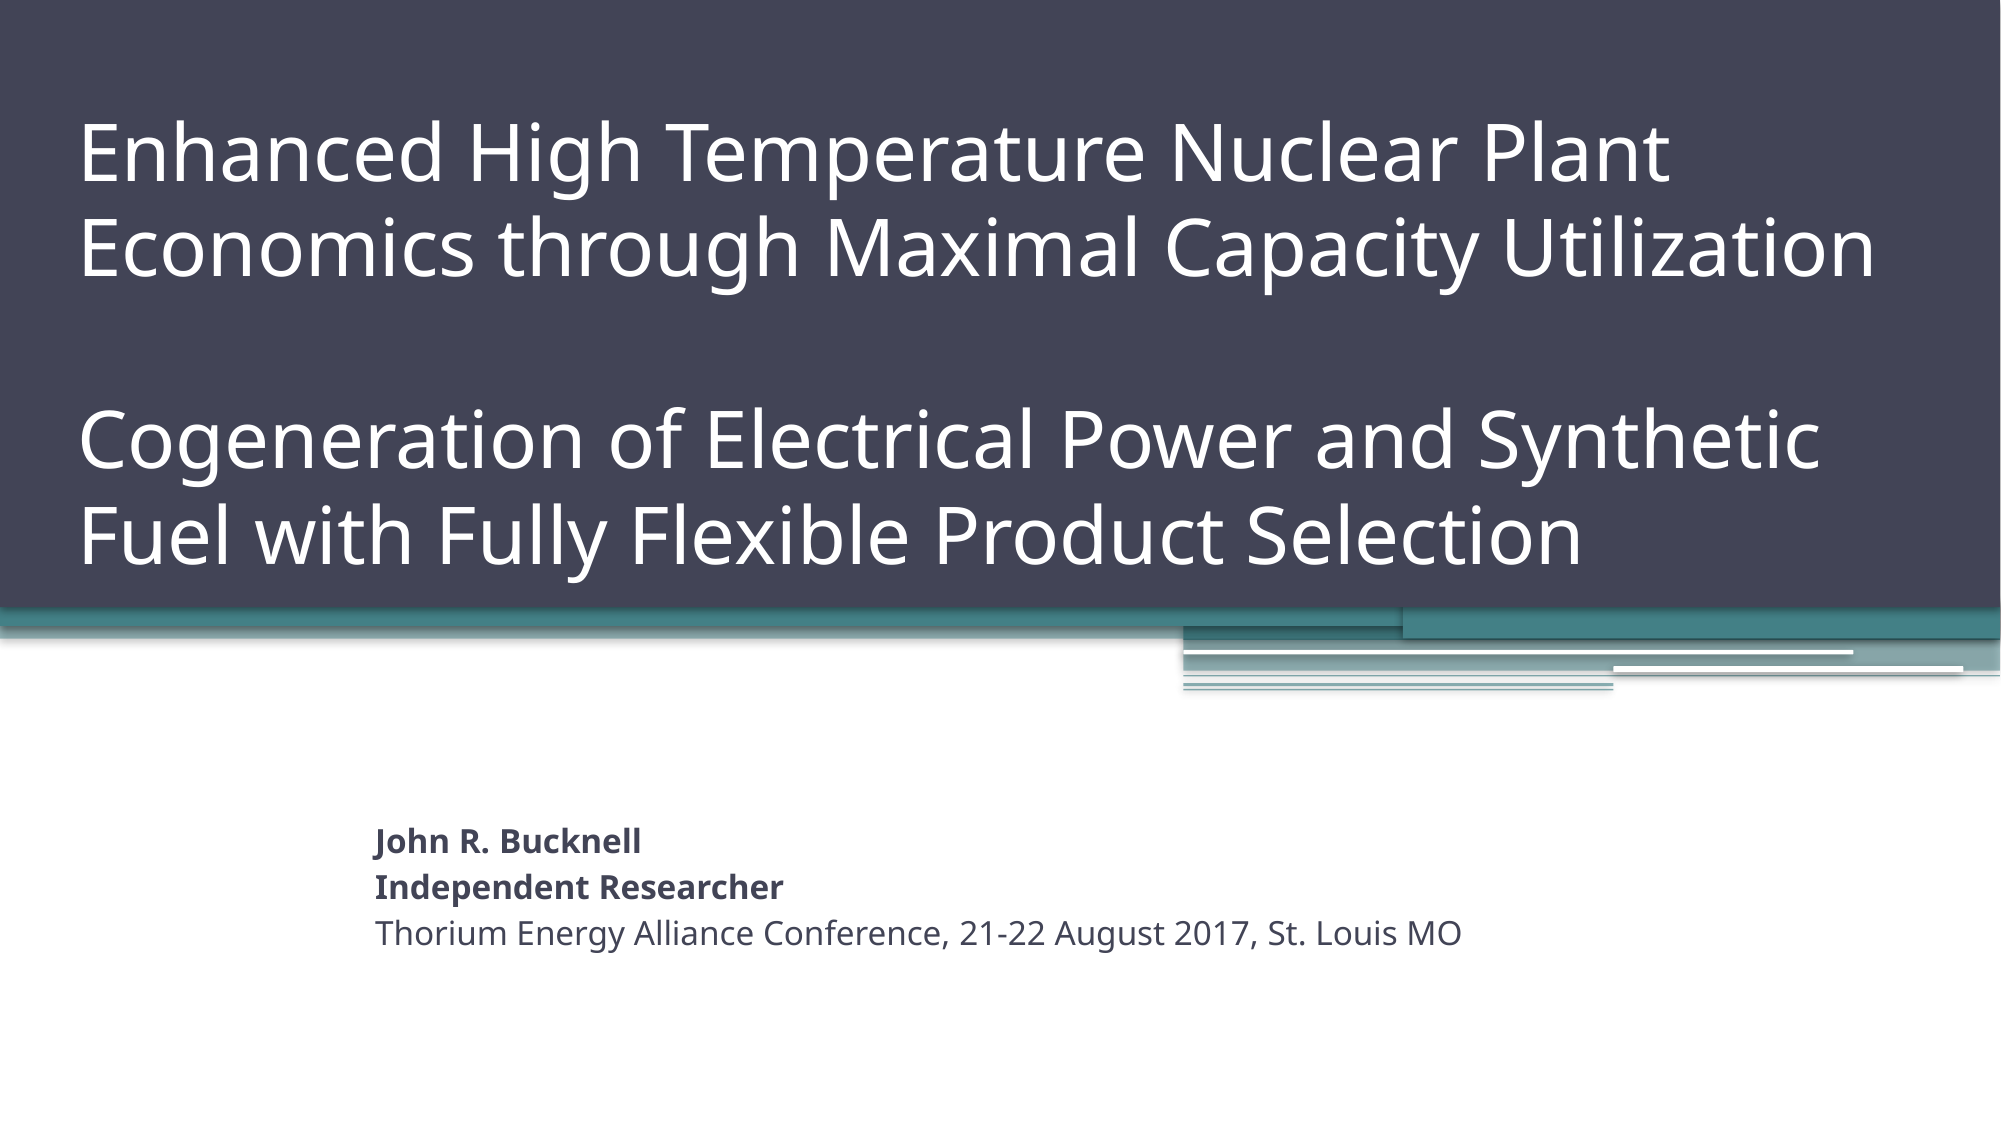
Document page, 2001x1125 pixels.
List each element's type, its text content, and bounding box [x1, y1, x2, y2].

subtitle John R. Bucknell Independent Researcher Thorium Energy Alliance Conference, 21-22 August 2017, St. Louis MO [350, 812, 1488, 1013]
title Enhanced High Temperature Nuclear Plant Economics through Maximal Capacity Utilization Cogeneration of Electrical Power and Synthetic Fuel with Fully Flexible Product Selection [62, 75, 1913, 588]
